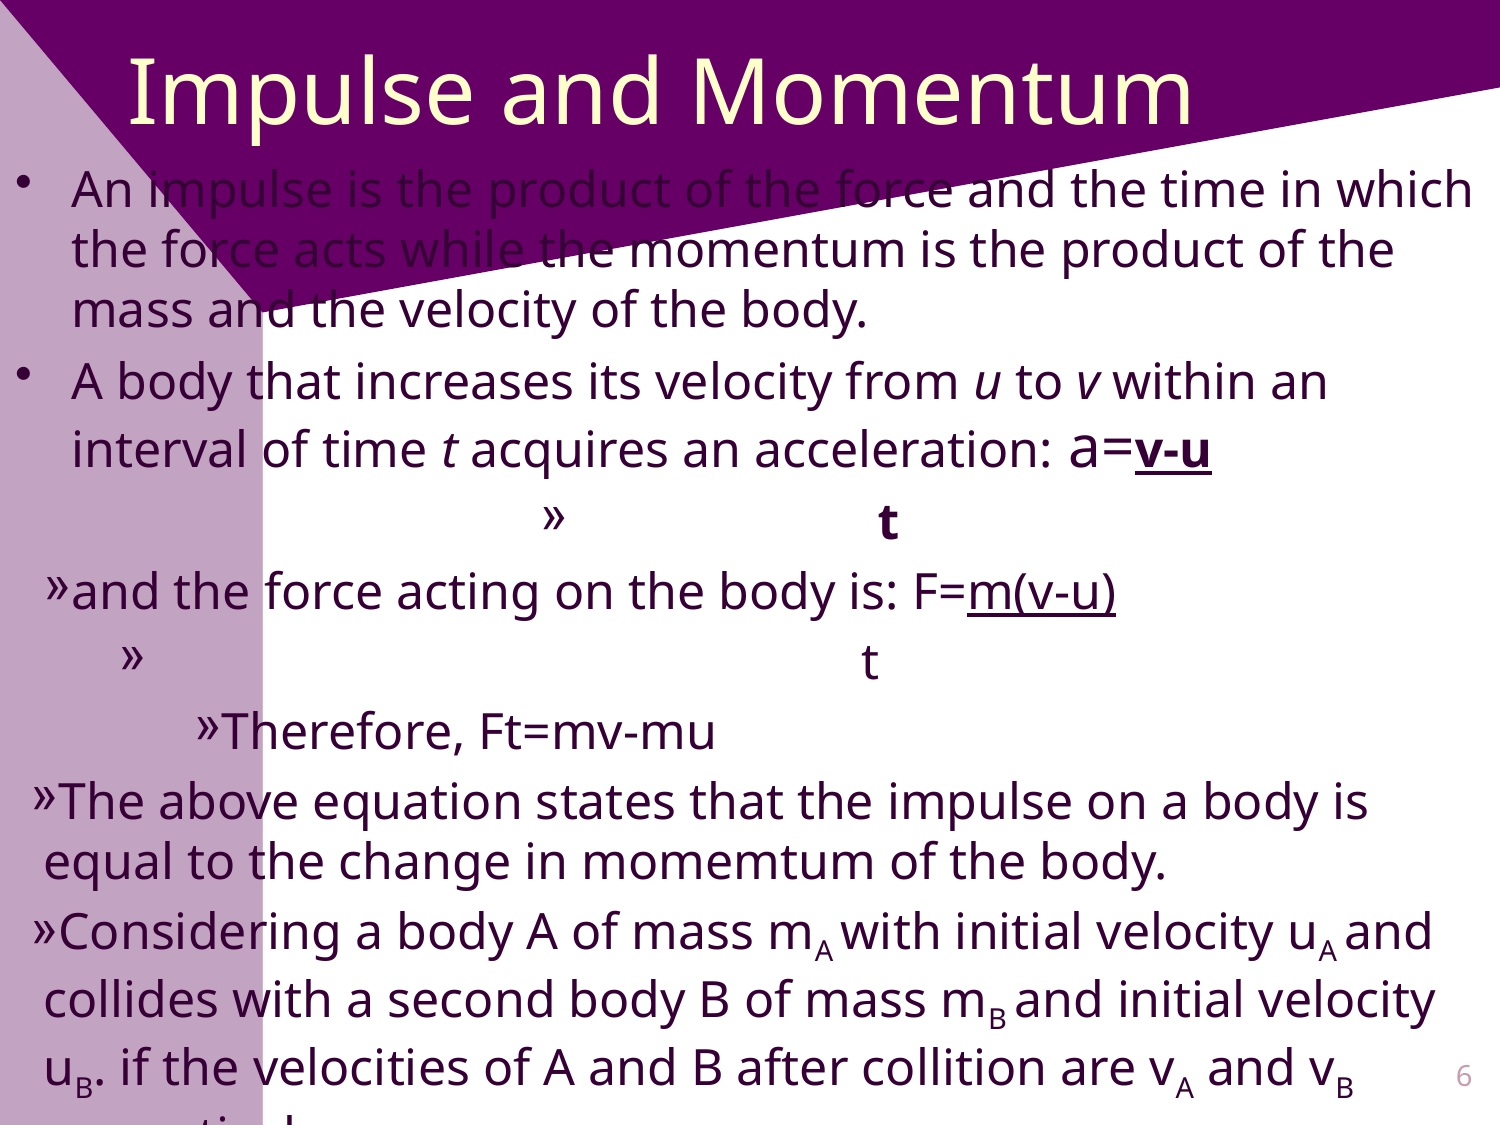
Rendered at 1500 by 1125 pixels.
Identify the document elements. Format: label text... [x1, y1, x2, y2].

title Impulse and Momentum [112, 24, 1388, 149]
list An impulse is the product of the force and the time in which the force acts while the momentum is the product of the mass and the velocity of the body. A body that increases its velocity from u to v within an interval of time t acquires an acceleration: a=v-u t and the force acting on the body is: F=m(v-u) t Therefore, Ft=mv-mu The above equation states that the impulse on a body is equal to the change in momemtum of the body. Considering a body A of mass mA with initial velocity uA and collides with a second body B of mass mB and initial velocity uB. if the velocities of A and B after collition are vA and vB respectively, [0, 149, 1500, 826]
slide_number 6 [1174, 1049, 1488, 1125]
